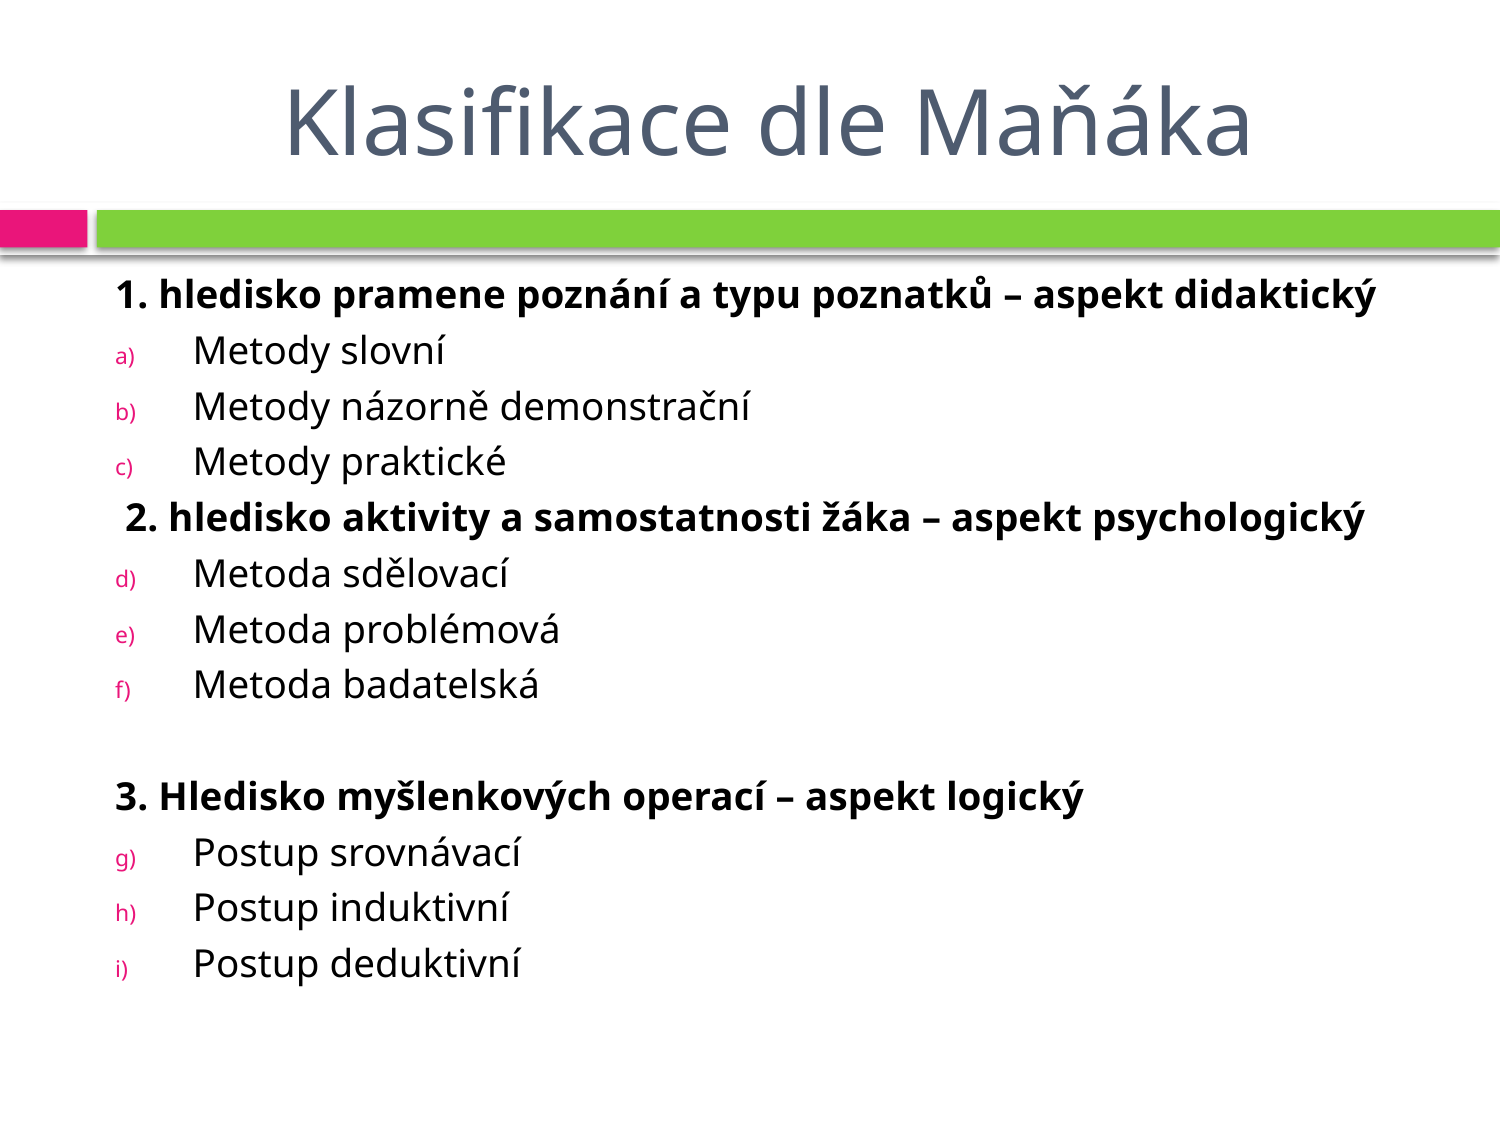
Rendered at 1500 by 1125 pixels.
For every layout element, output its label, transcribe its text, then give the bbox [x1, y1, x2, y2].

title Klasifikace dle Maňáka [100, 37, 1438, 200]
list 1. hledisko pramene poznání a typu poznatků – aspekt didaktický Metody slovní Metody názorně demonstrační Metody praktické 2. hledisko aktivity a samostatnosti žáka – aspekt psychologický Metoda sdělovací Metoda problémová Metoda badatelská 3. Hledisko myšlenkových operací – aspekt logický Postup srovnávací Postup induktivní Postup deduktivní [100, 262, 1438, 1000]
